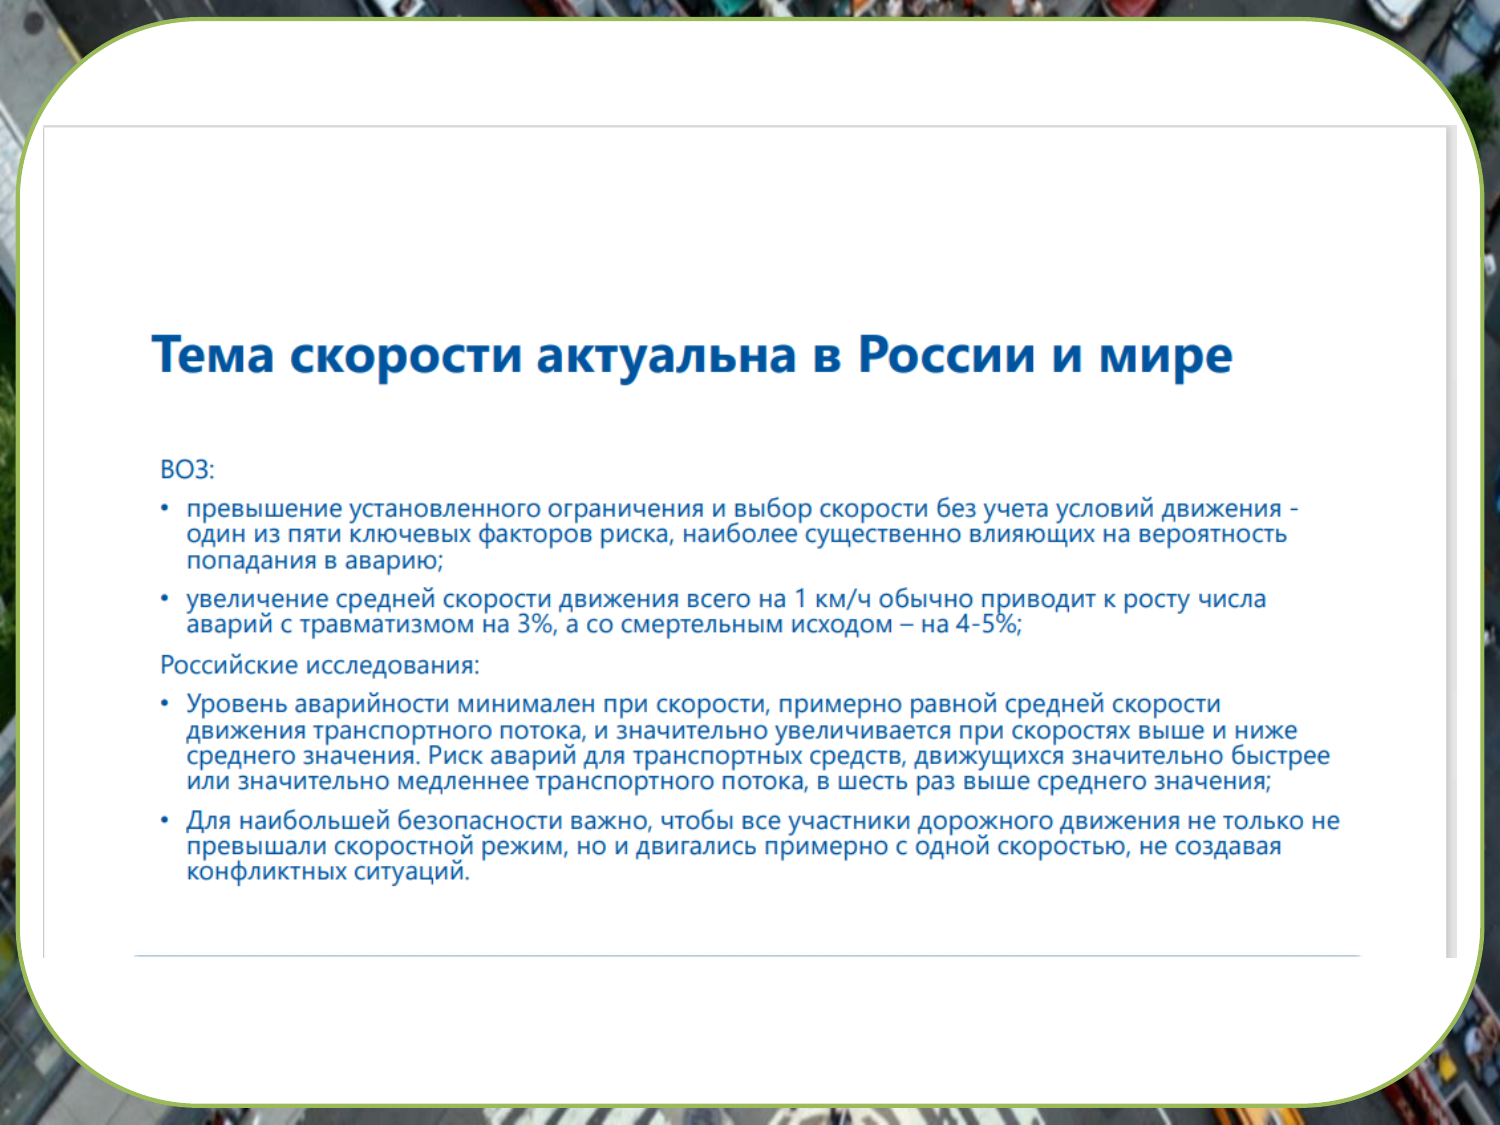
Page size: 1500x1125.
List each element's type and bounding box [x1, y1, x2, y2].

picture [0, 0, 1500, 1125]
text_box [15, 16, 1485, 1108]
